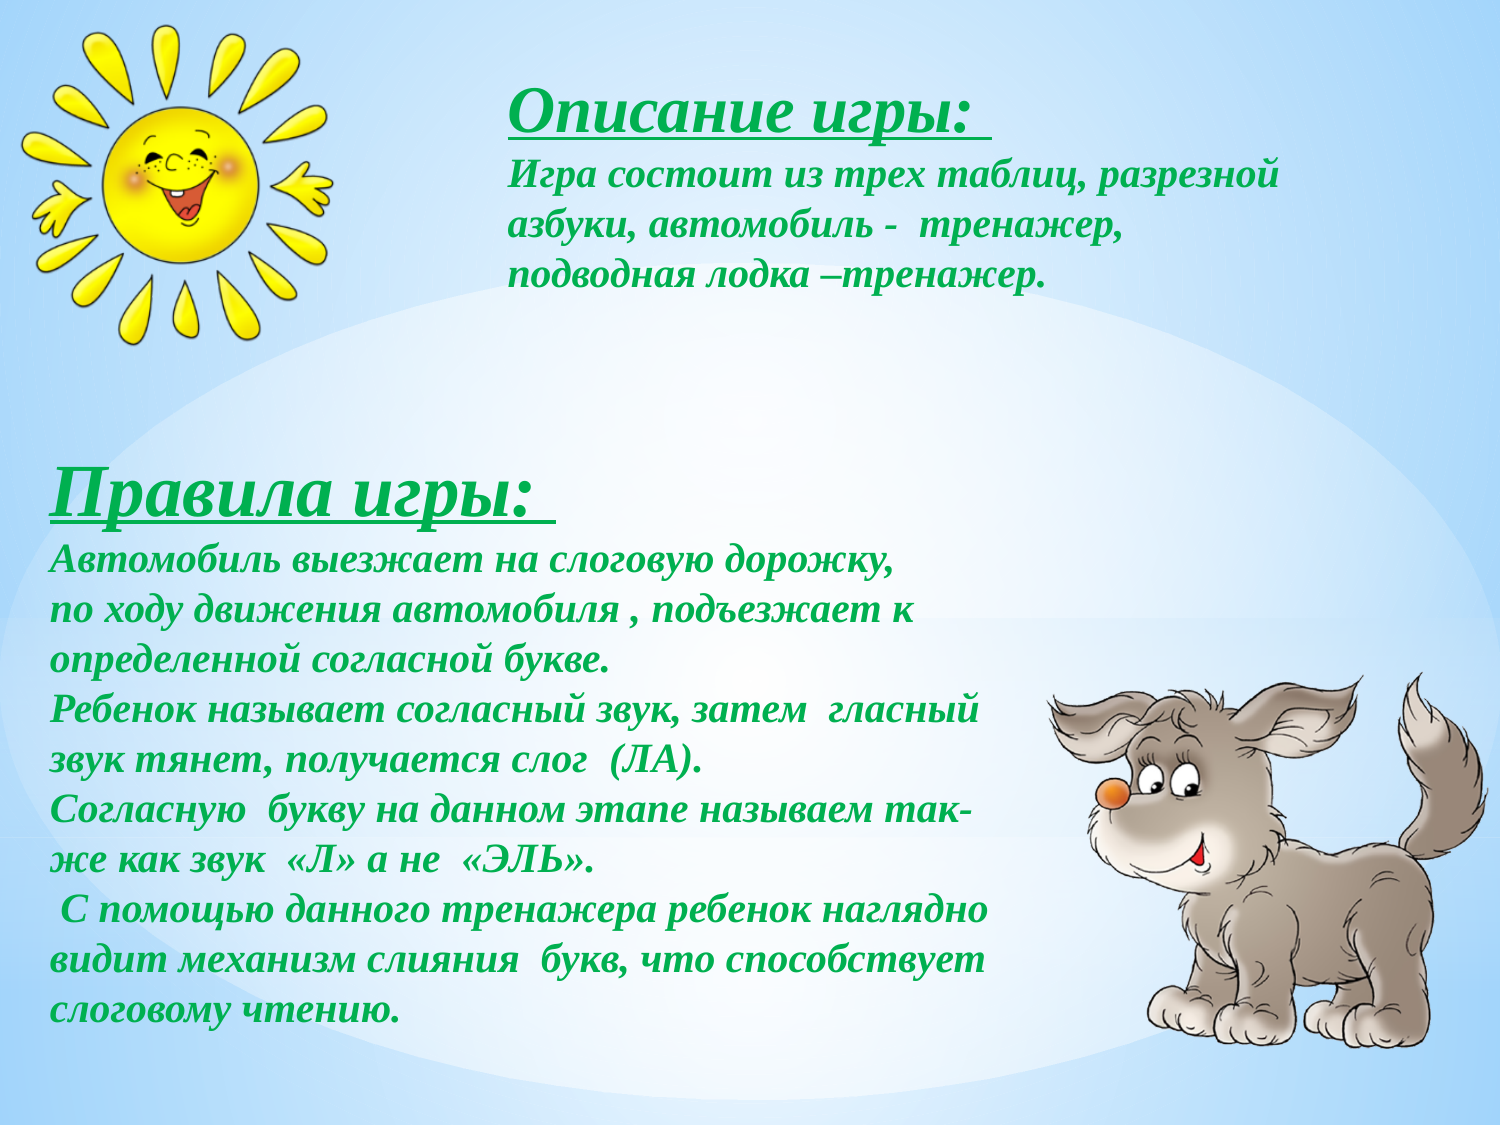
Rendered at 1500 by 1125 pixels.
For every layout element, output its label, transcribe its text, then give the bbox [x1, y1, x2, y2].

text_box Описание игры: Игра состоит из трех таблиц, разрезной азбуки, автомобиль - тренажер, подводная лодка –тренажер. [492, 58, 1336, 384]
picture [15, 18, 348, 352]
picture [986, 668, 1500, 1073]
text_box Правила игры: Автомобиль выезжает на слоговую дорожку, по ходу движения автомобиля , подъезжает к определенной согласной букве. Ребенок называет согласный звук, затем гласный звук тянет, получается слог (ЛА). Согласную букву на данном этапе называем так- же как звук «Л» а не «ЭЛЬ». С помощью данного тренажера ребенок наглядно видит механизм слияния букв, что способствует слоговому чтению. [35, 433, 1008, 1089]
